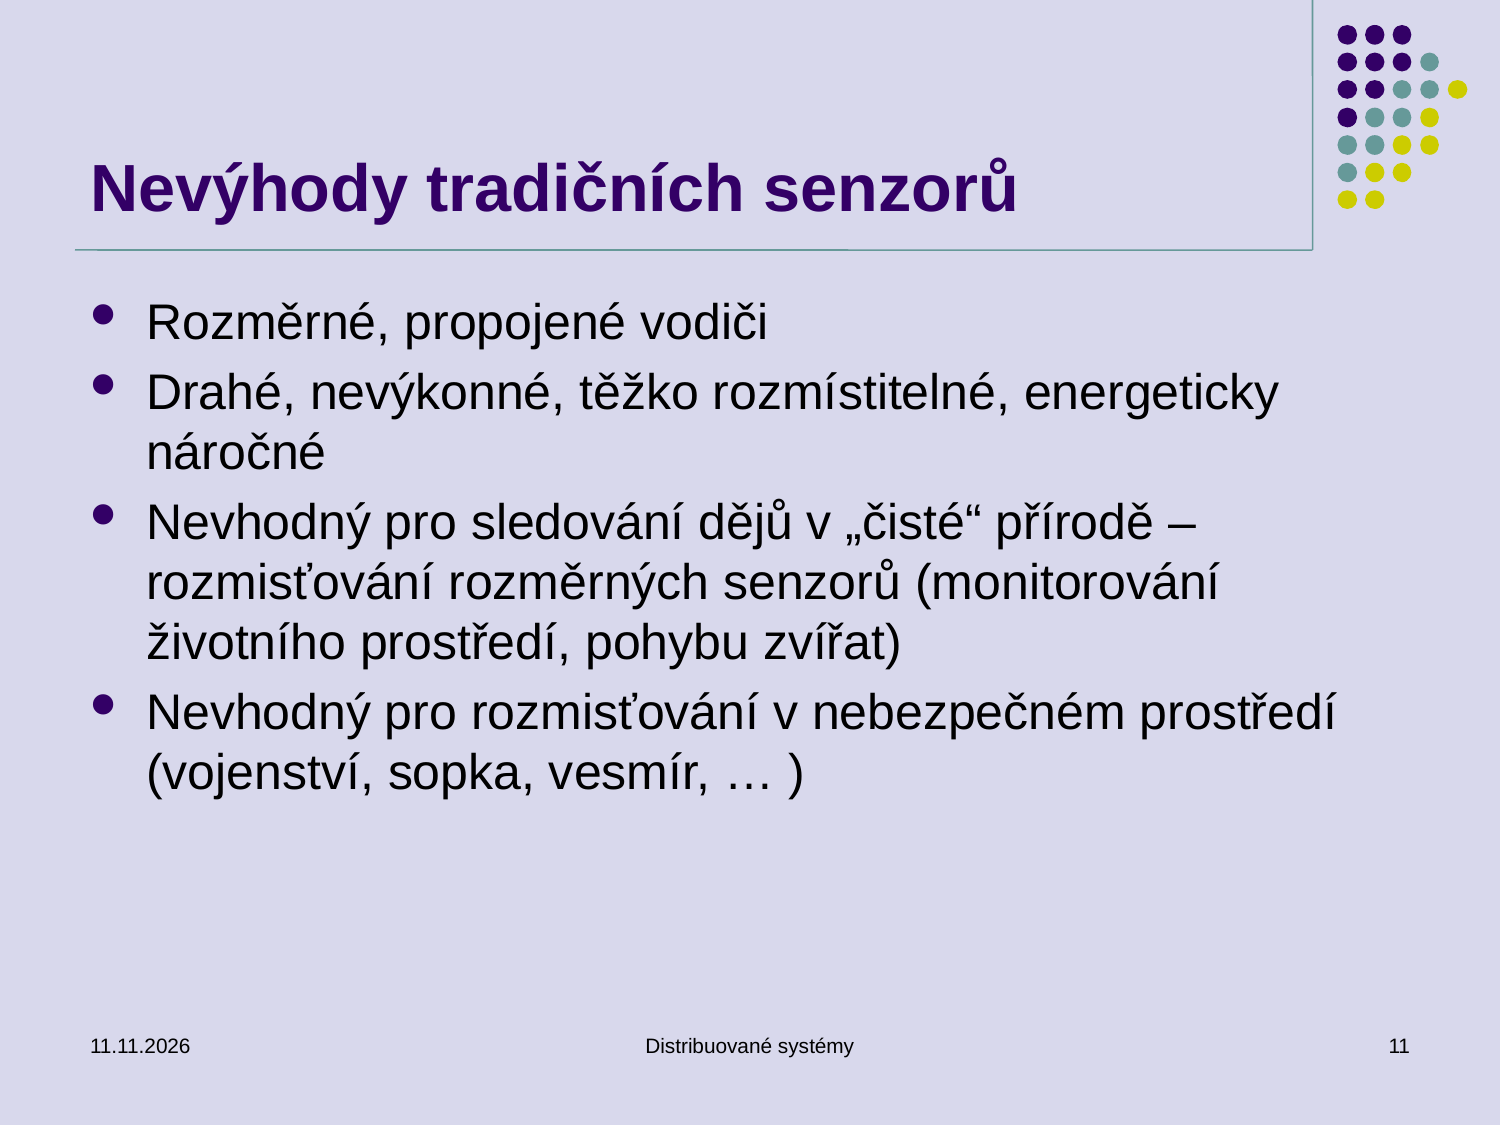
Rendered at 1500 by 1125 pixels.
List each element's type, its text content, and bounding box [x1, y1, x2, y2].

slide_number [74, 1024, 426, 1101]
slide_number 11 [1074, 1024, 1426, 1101]
list Rozměrné, propojené vodiči Drahé, nevýkonné, těžko rozmístitelné, energeticky náročné Nevhodný pro sledování dějů v „čisté“ přírodě – rozmisťování rozměrných senzorů (monitorování životního prostředí, pohybu zvířat) Nevhodný pro rozmisťování v nebezpečném prostředí (vojenství, sopka, vesmír, … ) [75, 282, 1425, 1006]
title Nevýhody tradičních senzorů [75, 20, 1313, 233]
footer Distribuované systémy [512, 1024, 988, 1101]
